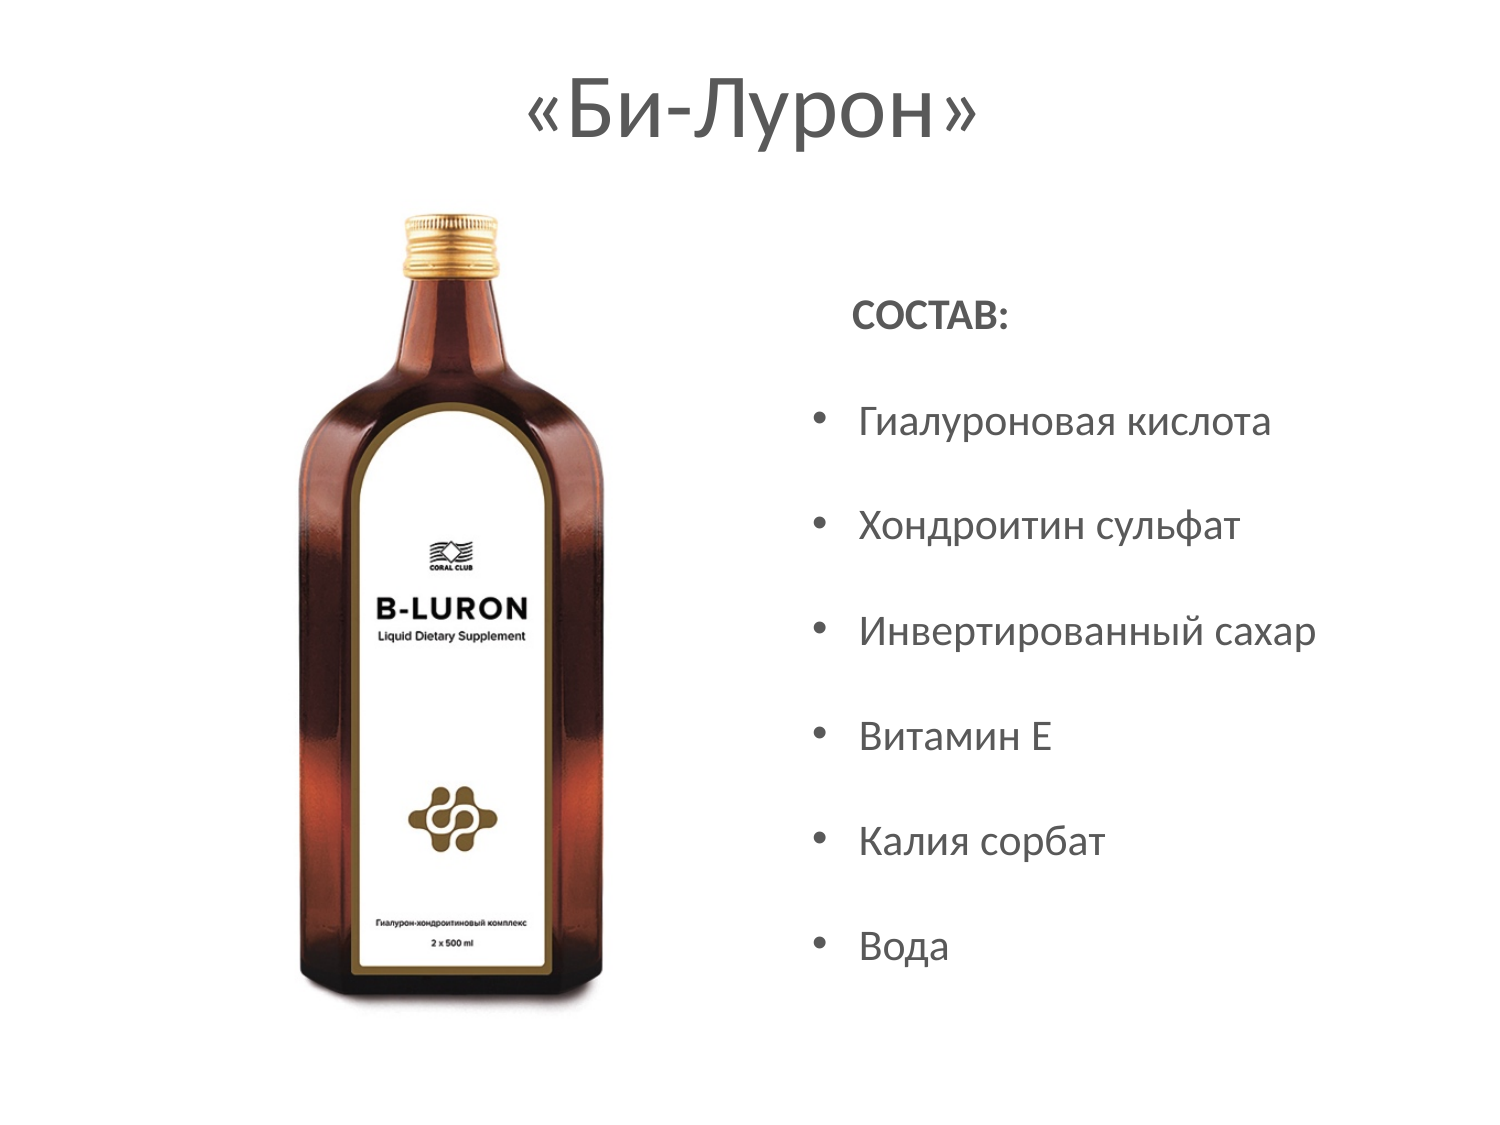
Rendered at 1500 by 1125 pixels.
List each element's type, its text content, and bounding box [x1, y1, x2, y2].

picture [241, 181, 651, 1048]
title «Би-Лурон» [76, 7, 1427, 195]
text_box СОСТАВ: Гиалуроновая кислота Хондроитин сульфат Инвертированный сахар Витамин Е Калия сорбат Вода [797, 278, 1412, 1029]
